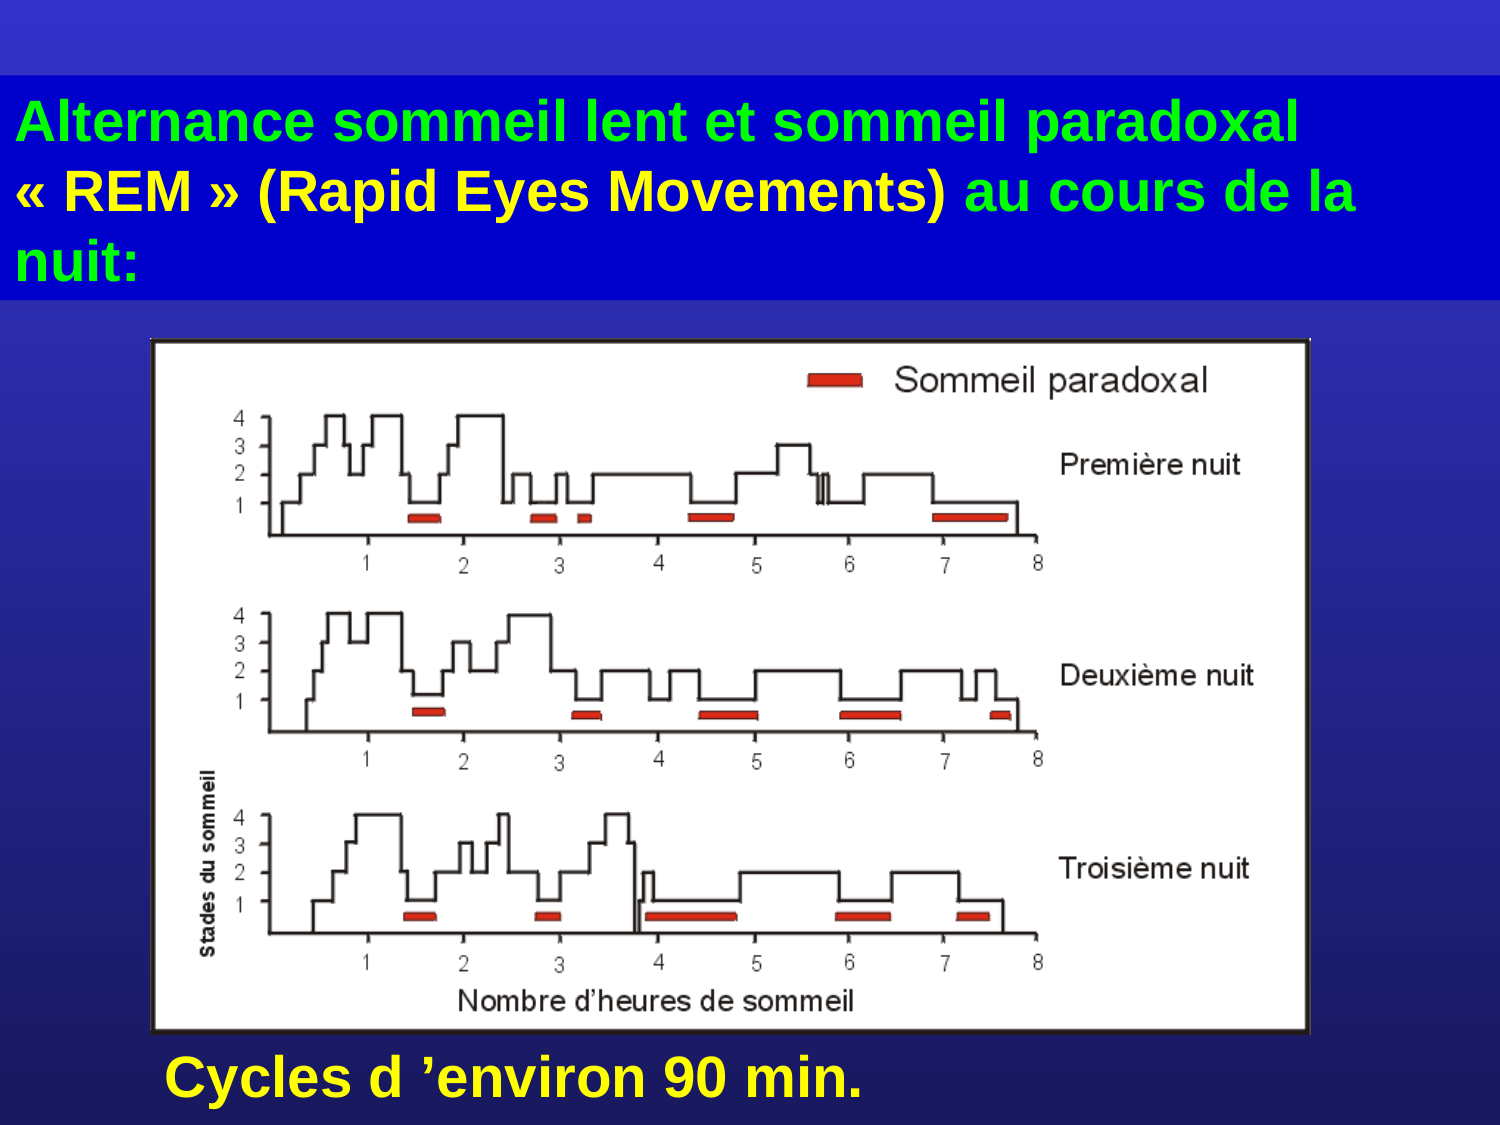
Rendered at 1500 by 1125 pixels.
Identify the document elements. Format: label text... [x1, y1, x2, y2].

text_box Cycles d ’environ 90 min. [150, 1031, 1325, 1117]
picture [149, 338, 1311, 1036]
text_box Alternance sommeil lent et sommeil paradoxal « REM » (Rapid Eyes Movements) au cours de la nuit: [0, 75, 1500, 301]
